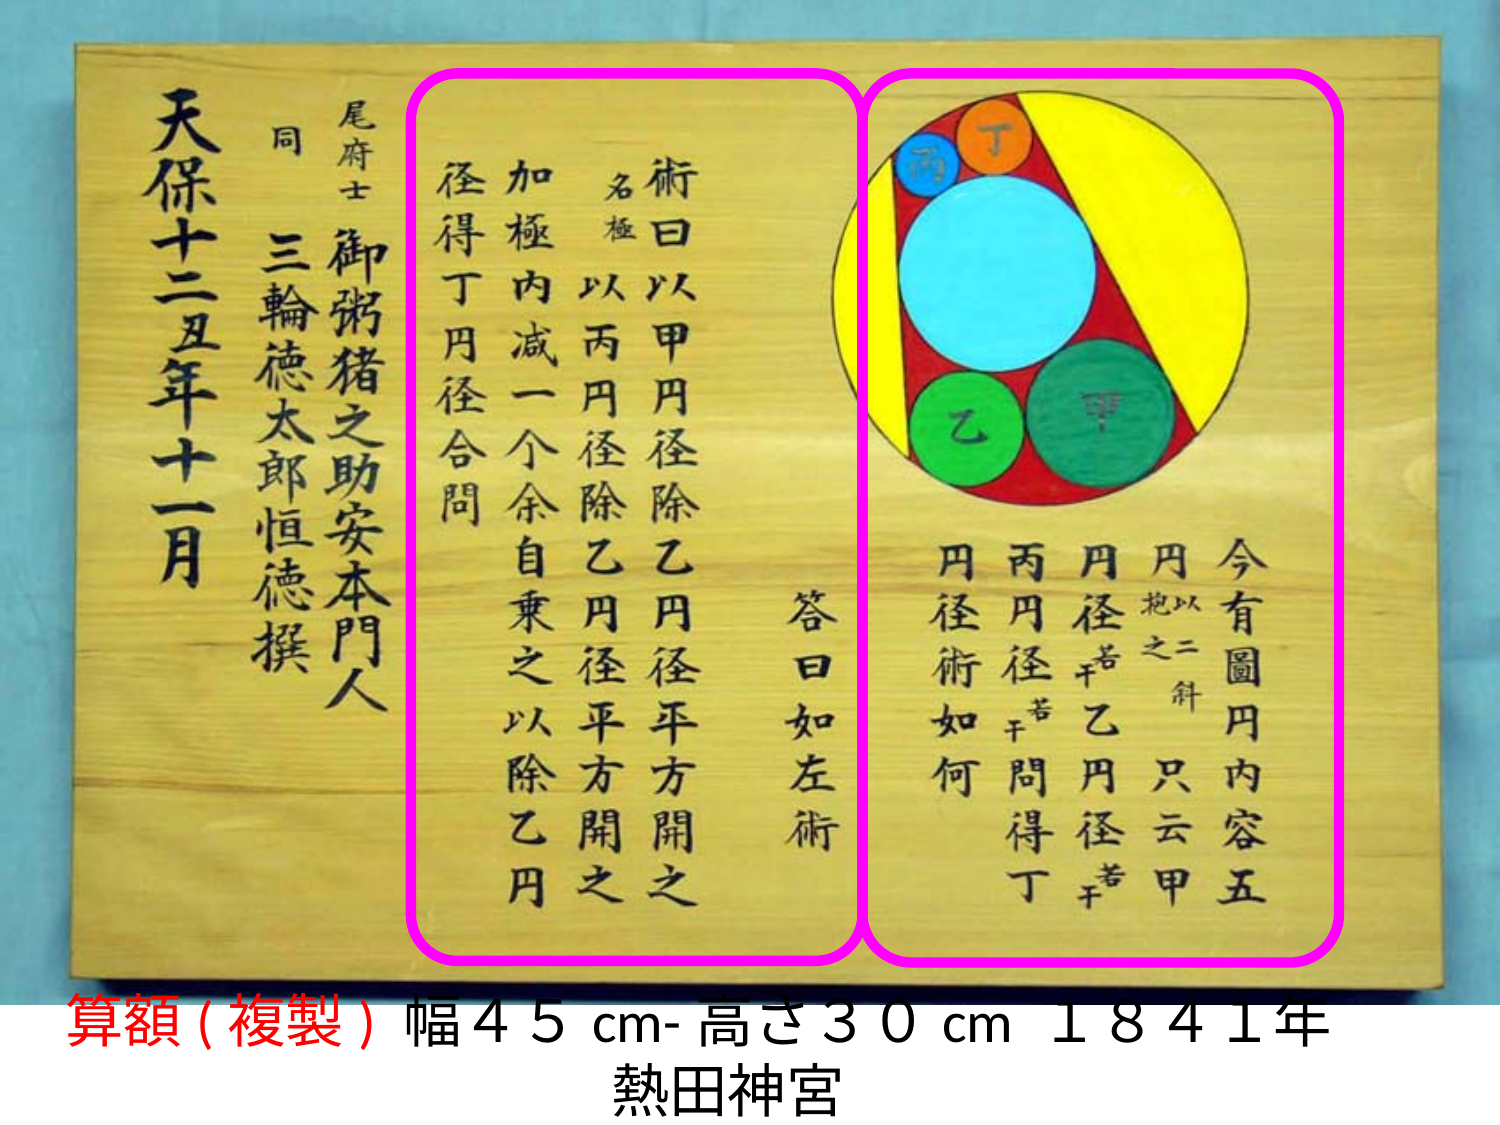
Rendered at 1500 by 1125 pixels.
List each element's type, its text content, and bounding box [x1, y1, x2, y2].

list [0, 0, 1500, 1005]
title 算額(複製) 幅４５cm-高さ３０cm １８４１年 熱田神宮 [24, 1013, 1431, 1102]
